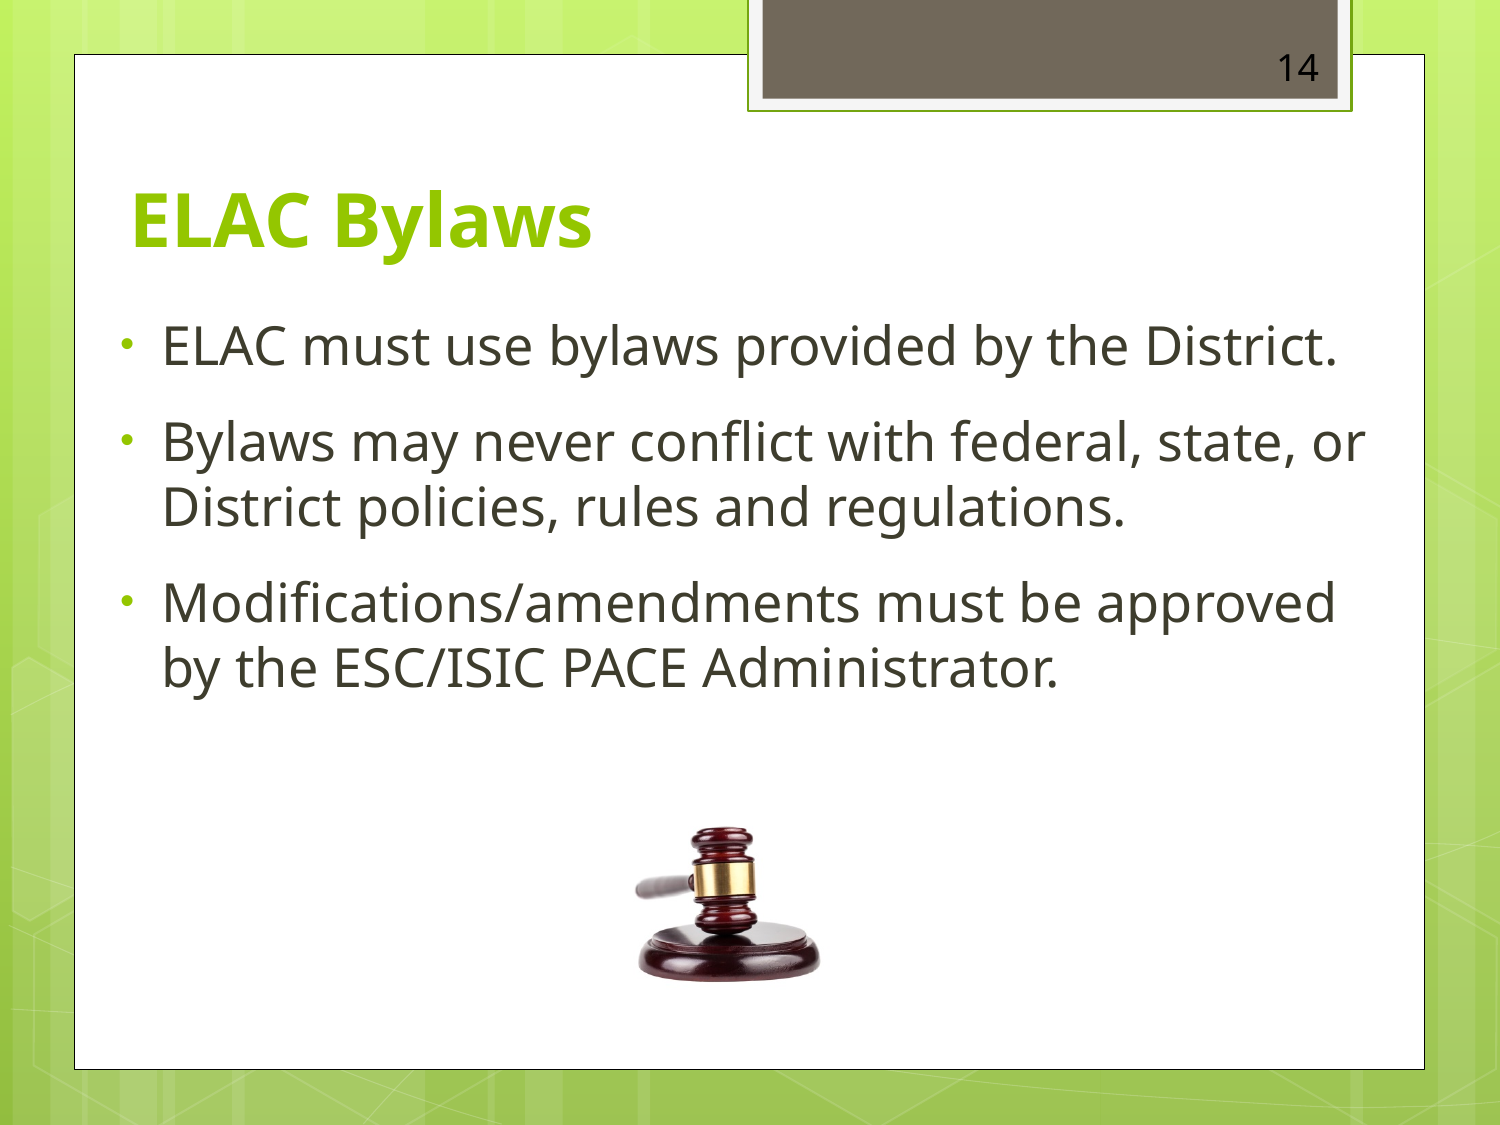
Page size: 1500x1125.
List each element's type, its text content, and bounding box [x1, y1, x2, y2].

slide_number 14 [1115, 36, 1334, 96]
title ELAC Bylaws [114, 124, 1384, 270]
picture [587, 792, 852, 997]
list ELAC must use bylaws provided by the District. Bylaws may never conflict with federal, state, or District policies, rules and regulations. Modifications/amendments must be approved by the ESC/ISIC PACE Administrator. [94, 303, 1399, 809]
